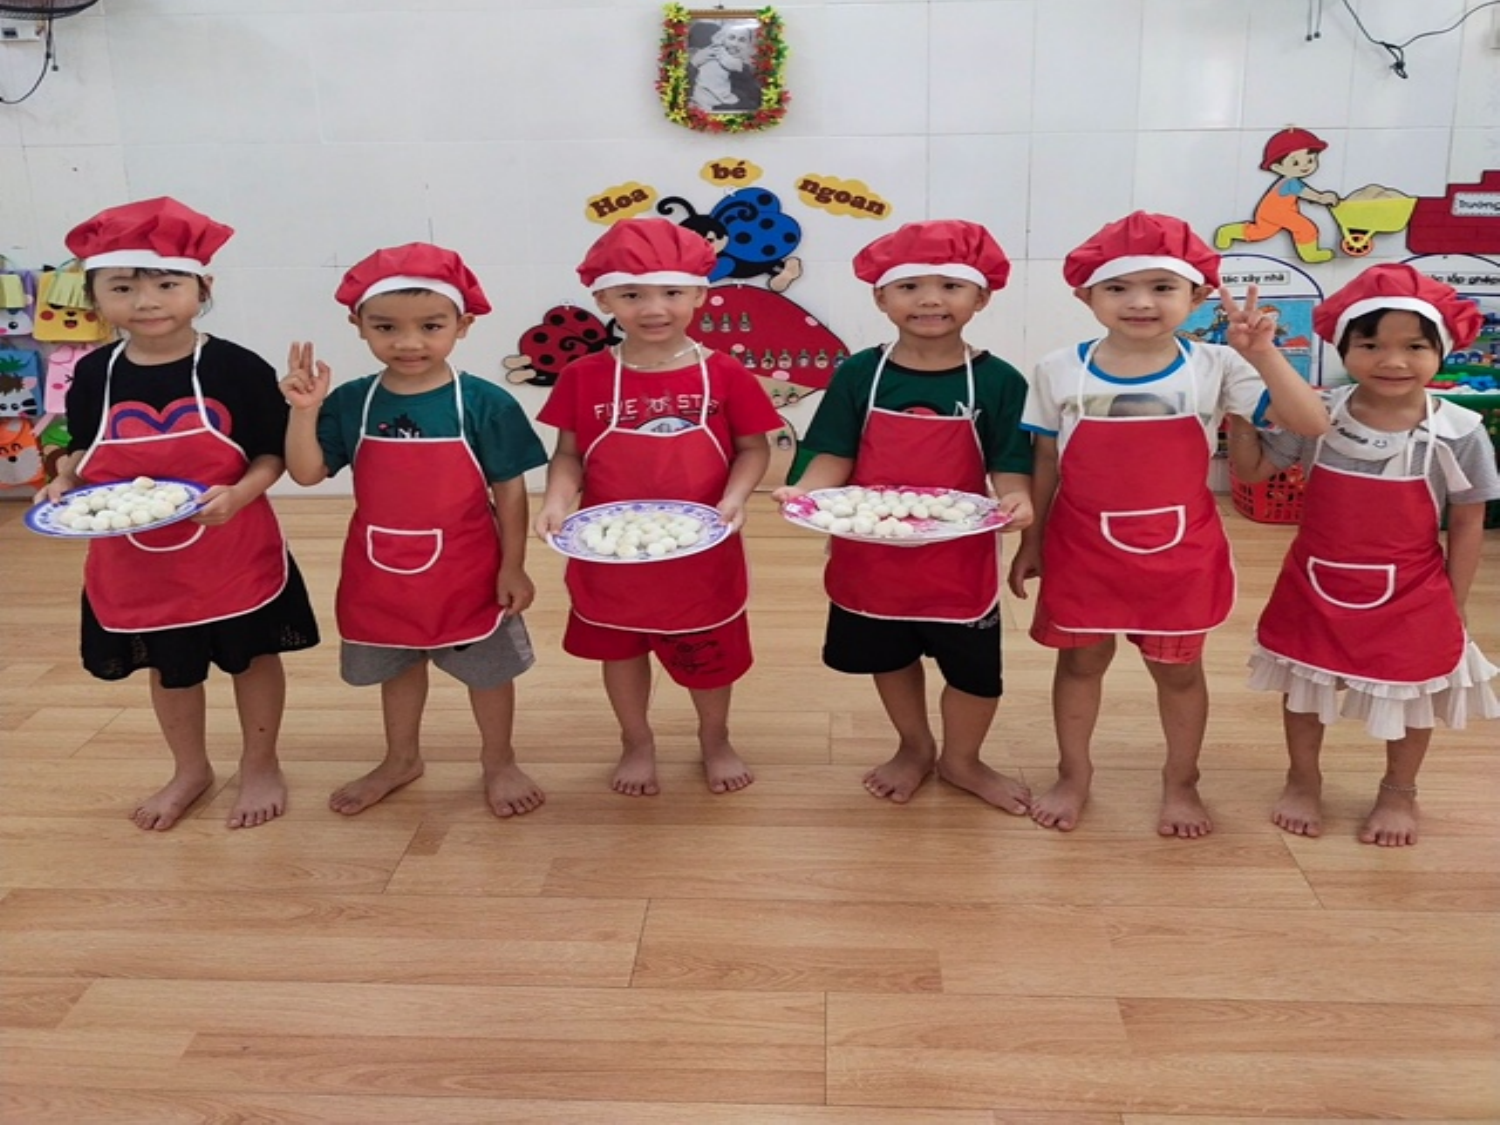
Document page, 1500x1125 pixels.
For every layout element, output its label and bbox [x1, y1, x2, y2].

list [0, 0, 1500, 1125]
